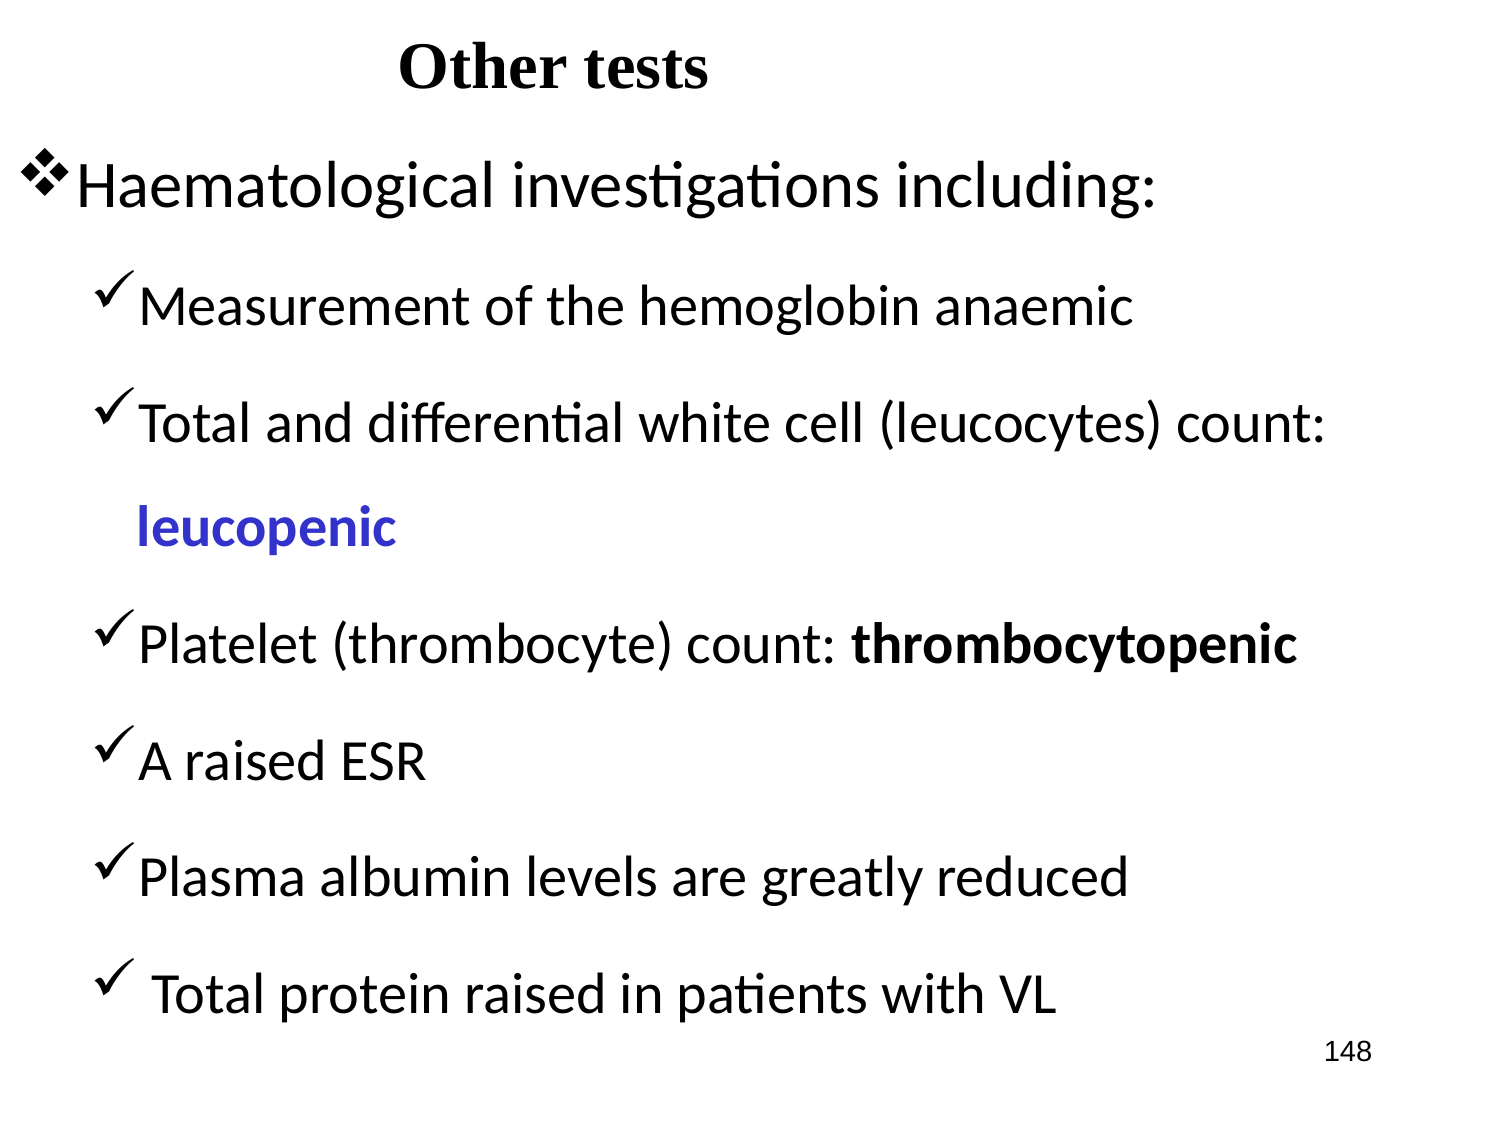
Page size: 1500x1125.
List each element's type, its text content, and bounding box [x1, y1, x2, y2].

title Other tests [50, 30, 1075, 92]
list Haematological investigations including: Measurement of the hemoglobin anaemic Total and differential white cell (leucocytes) count: leucopenic Platelet (thrombocyte) count: thrombocytopenic A raised ESR Plasma albumin levels are greatly reduced Total protein raised in patients with VL [0, 92, 1481, 1063]
slide_number 148 [1074, 1024, 1388, 1101]
